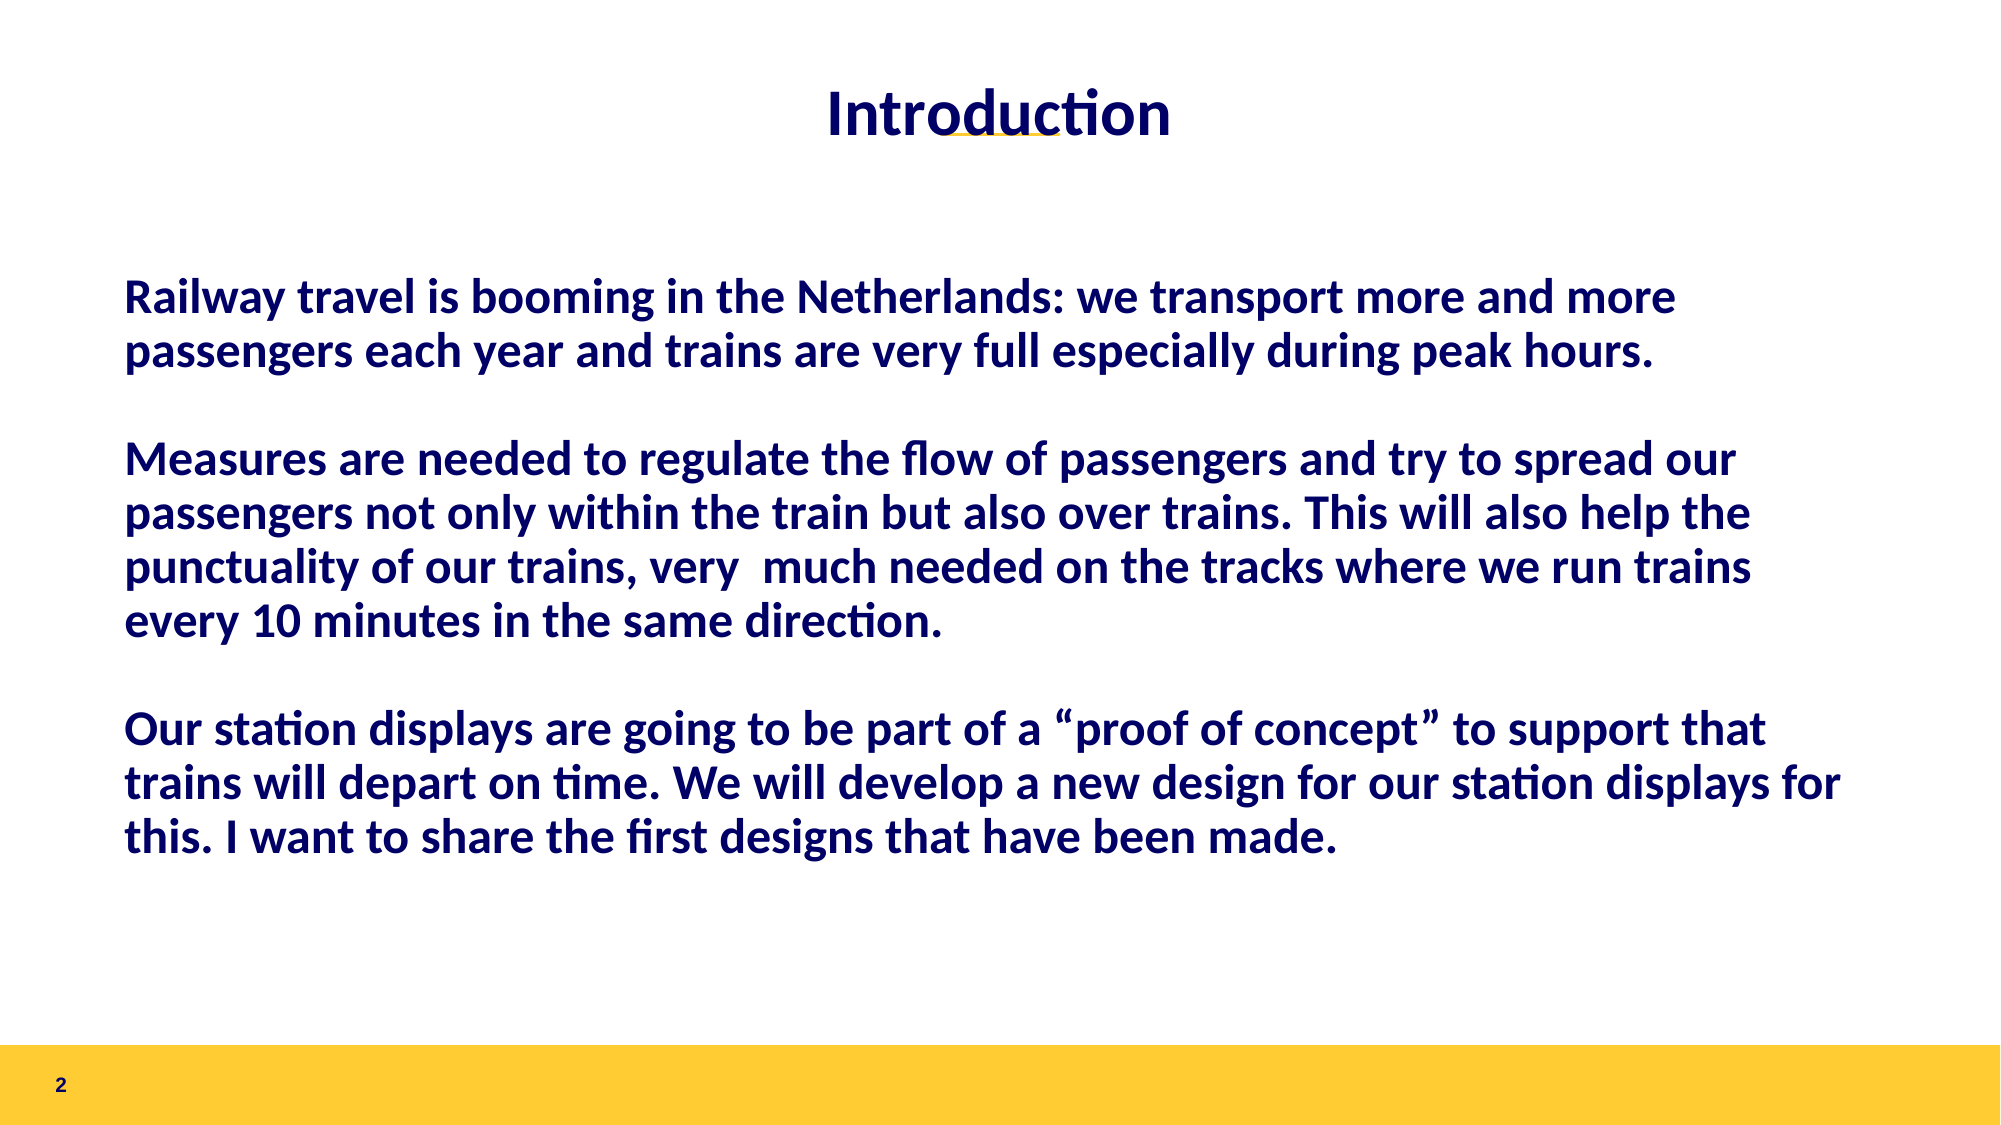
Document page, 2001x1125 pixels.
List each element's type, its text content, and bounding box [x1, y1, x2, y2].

slide_number 2 [55, 1071, 173, 1105]
list Railway travel is booming in the Netherlands: we transport more and more passengers each year and trains are very full especially during peak hours. Measures are needed to regulate the flow of passengers and try to spread our passengers not only within the train but also over trains. This will also help the punctuality of our trains, very much needed on the tracks where we run trains every 10 minutes in the same direction. Our station displays are going to be part of a “proof of concept” to support that trains will depart on time. We will develop a new design for our station displays for this. I want to share the first designs that have been made. [124, 270, 1875, 991]
title Introduction [124, 62, 1875, 190]
